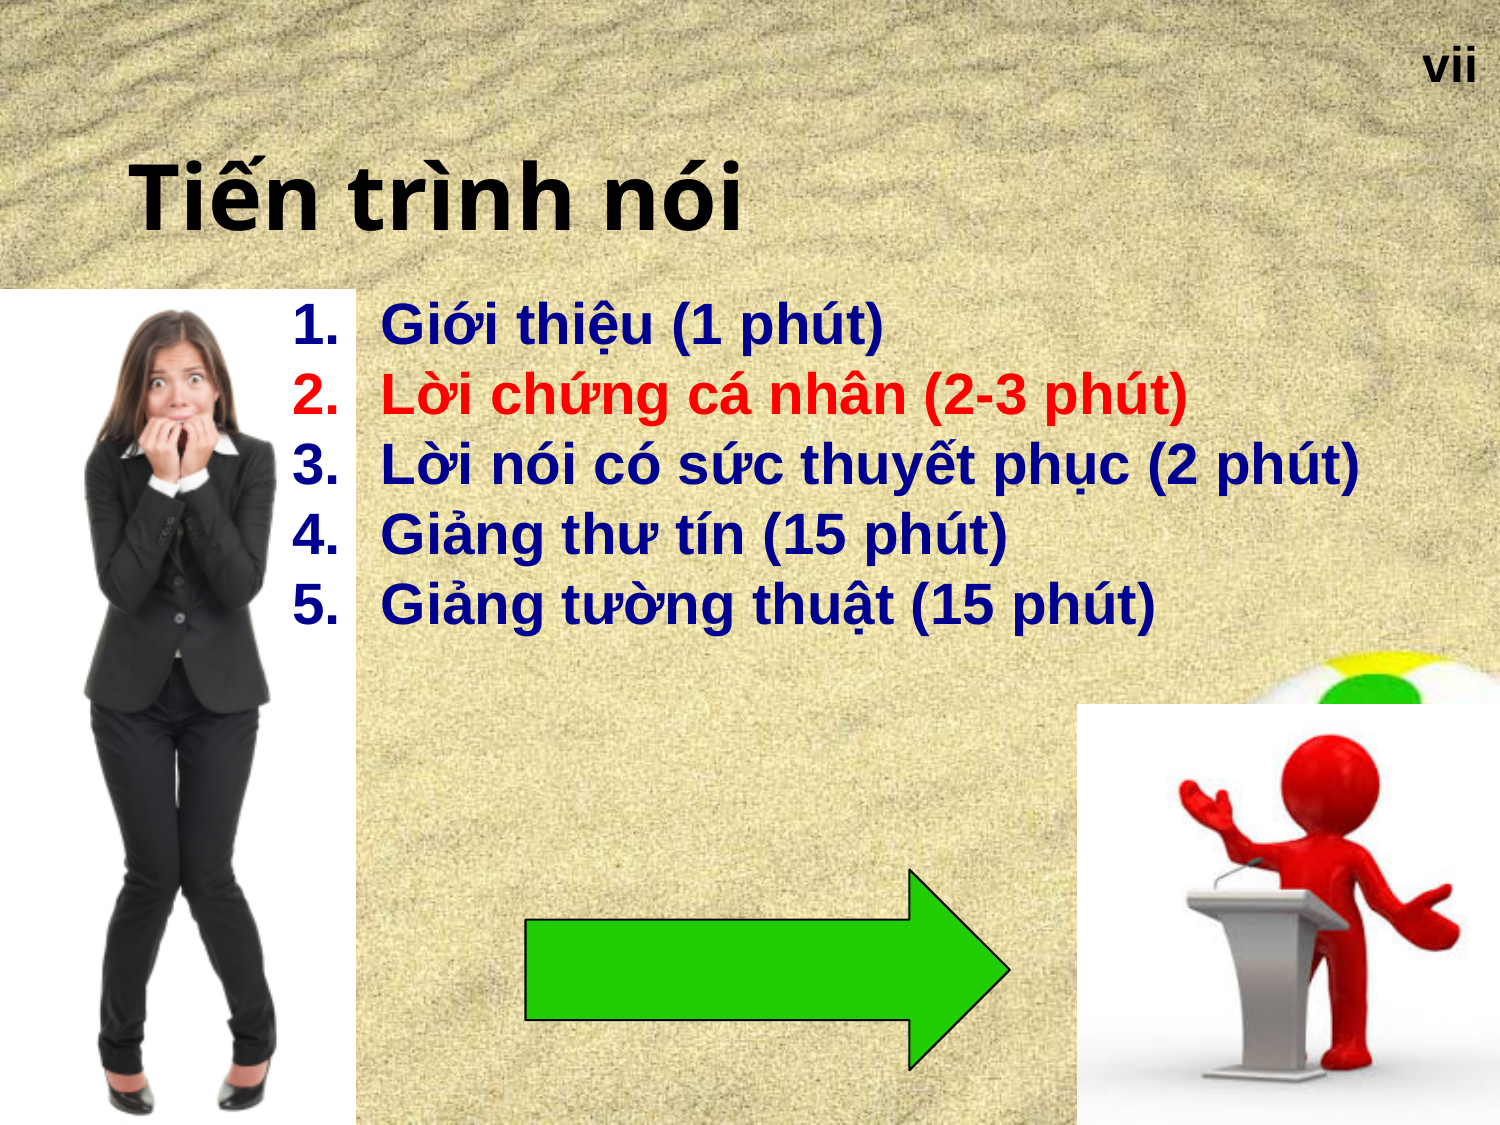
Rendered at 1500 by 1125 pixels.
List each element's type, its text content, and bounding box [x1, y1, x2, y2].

text_box vii [1407, 24, 1494, 100]
text_box Giới thiệu (1 phút) Lời chứng cá nhân (2-3 phút) Lời nói có sức thuyết phục (2 phút) Giảng thư tín (15 phút) Giảng tường thuật (15 phút) [277, 278, 1500, 964]
title Tiến trình nói [112, 99, 1388, 287]
text_box [525, 869, 1010, 1071]
picture [0, 0, 1500, 1125]
